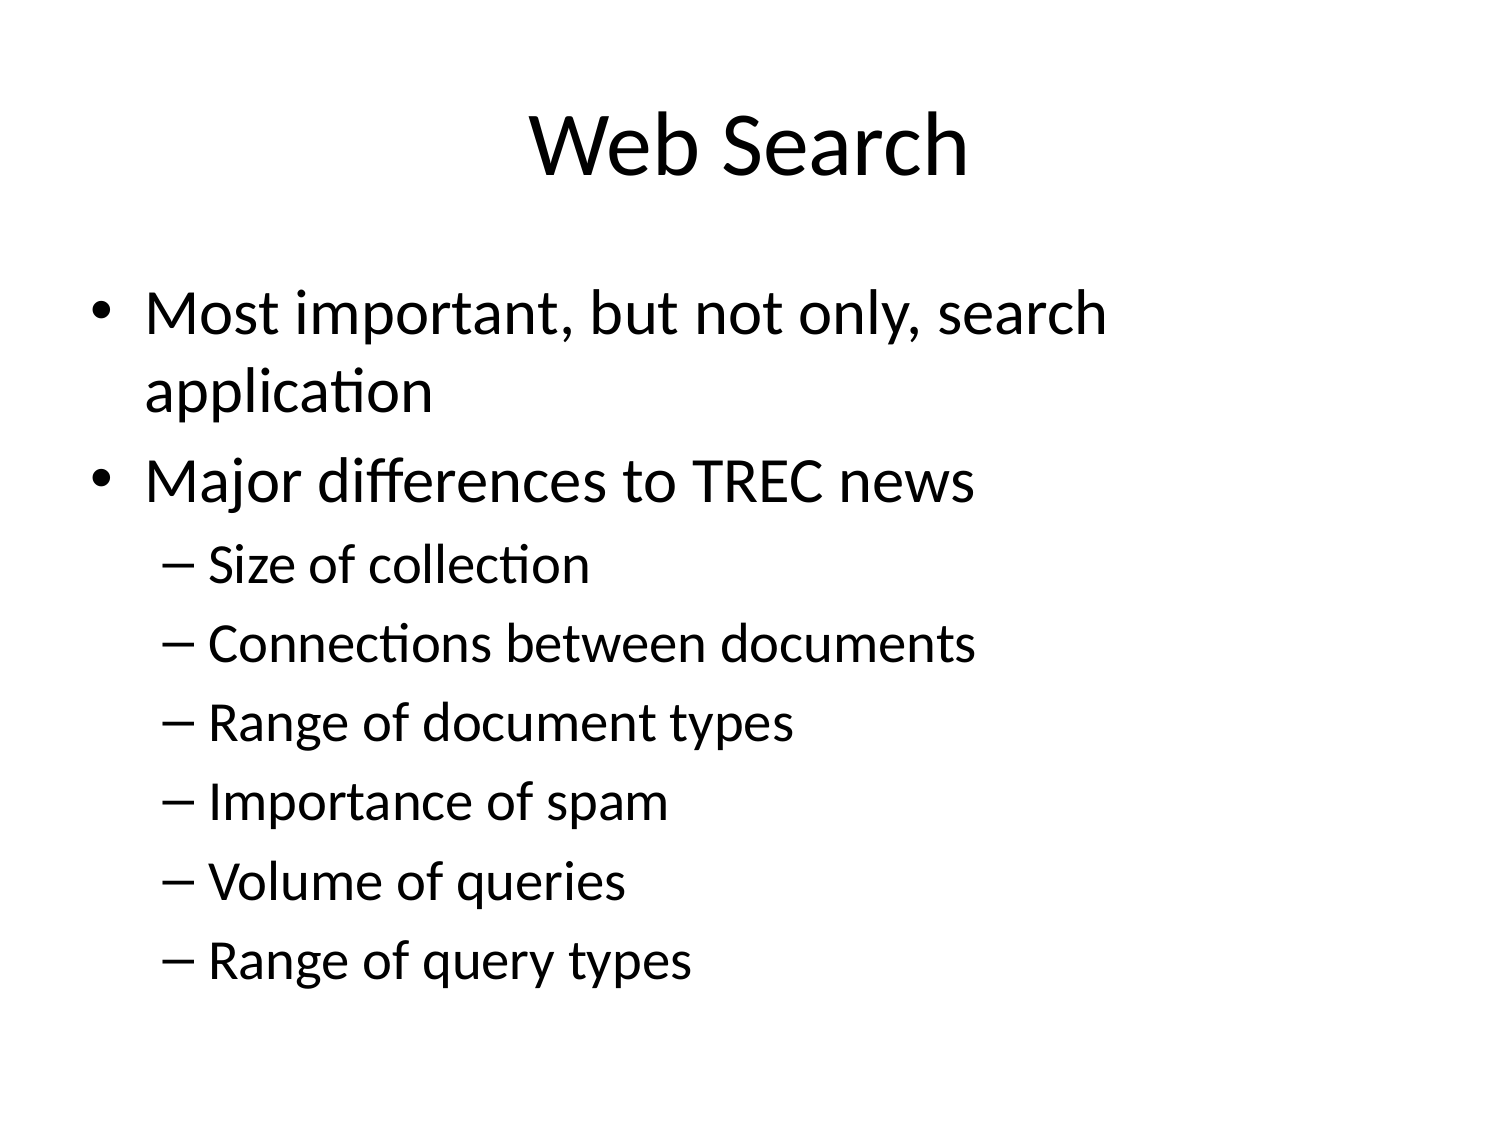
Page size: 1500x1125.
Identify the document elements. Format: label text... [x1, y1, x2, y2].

title Web Search [75, 45, 1425, 233]
list Most important, but not only, search application Major differences to TREC news Size of collection Connections between documents Range of document types Importance of spam Volume of queries Range of query types [75, 262, 1425, 1005]
